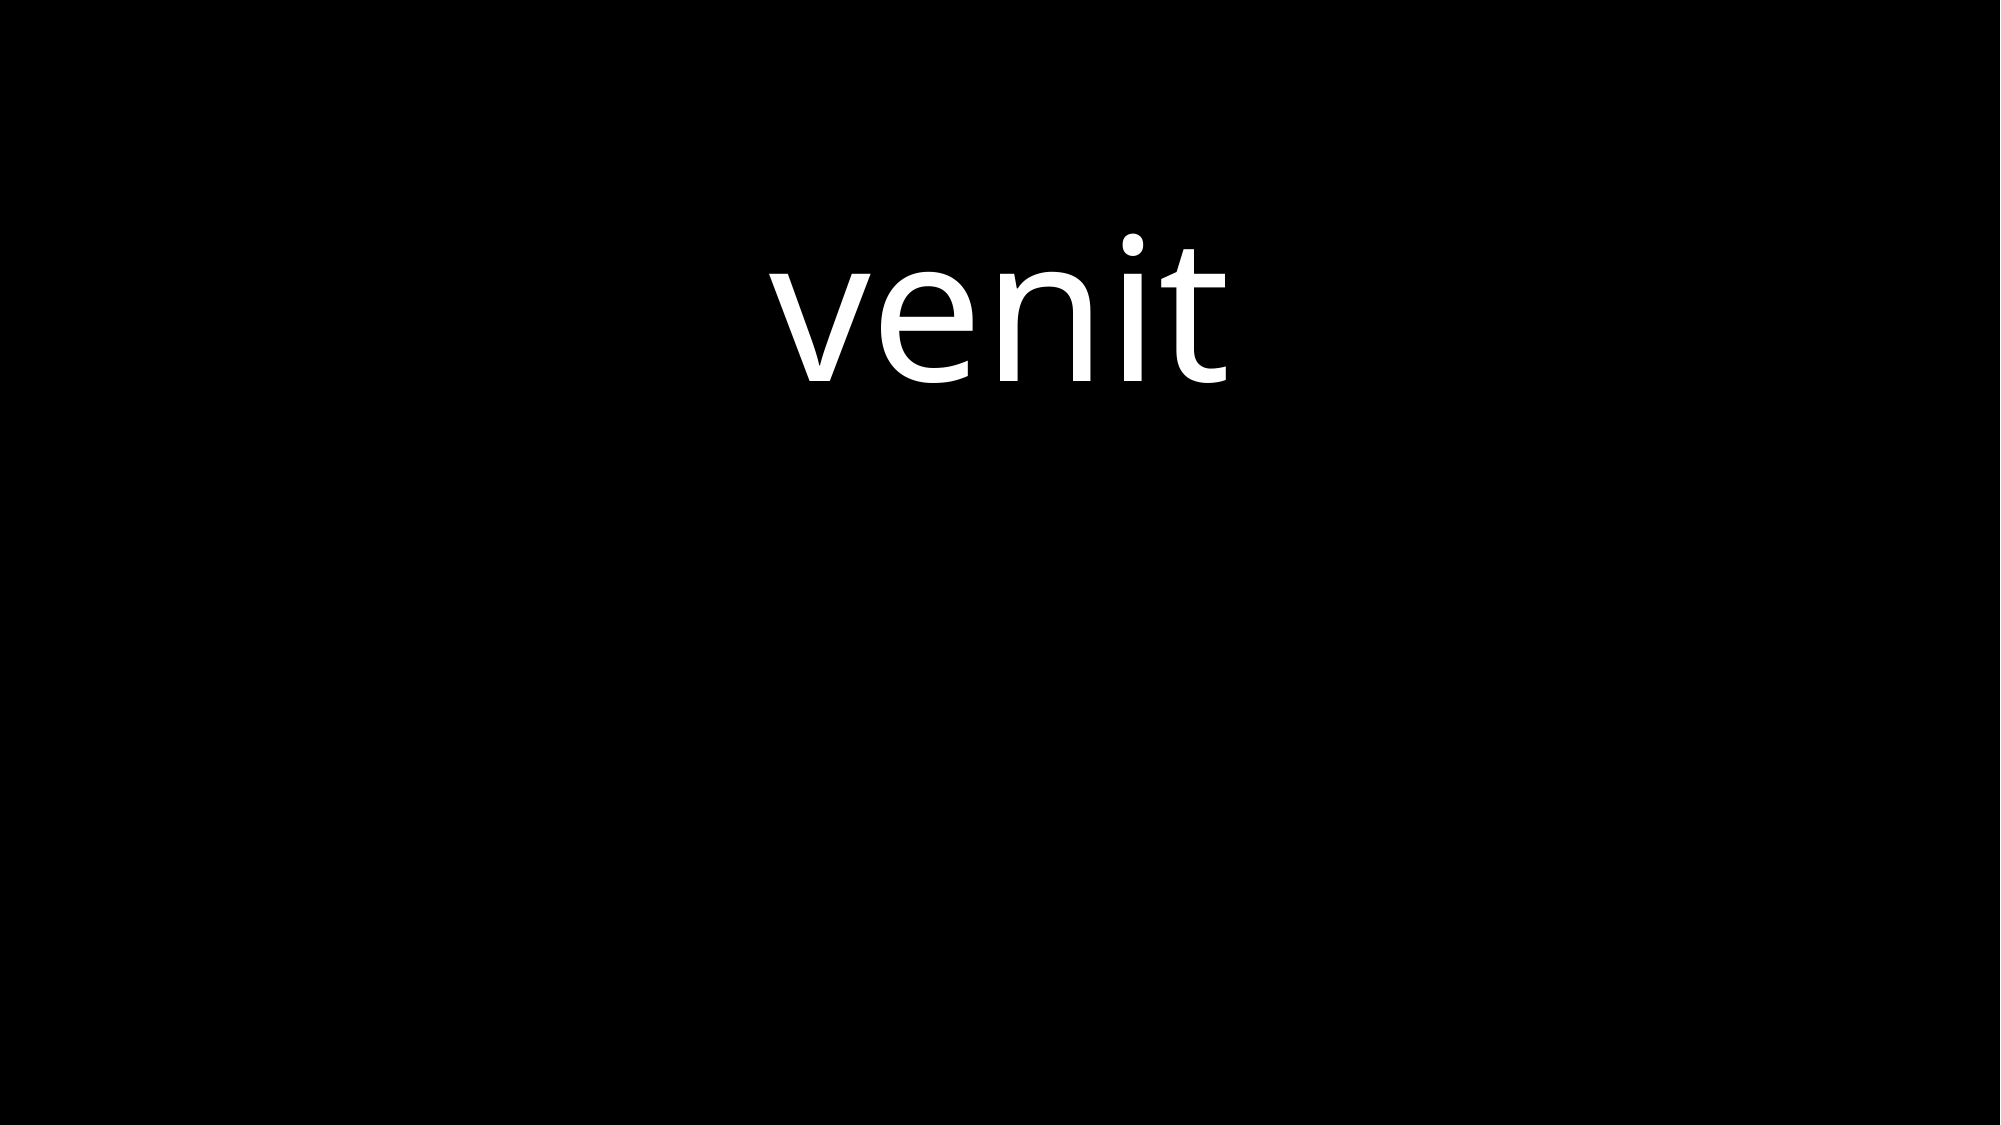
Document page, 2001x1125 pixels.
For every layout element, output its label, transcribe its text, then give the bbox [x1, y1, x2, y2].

title venit [249, 184, 1750, 433]
